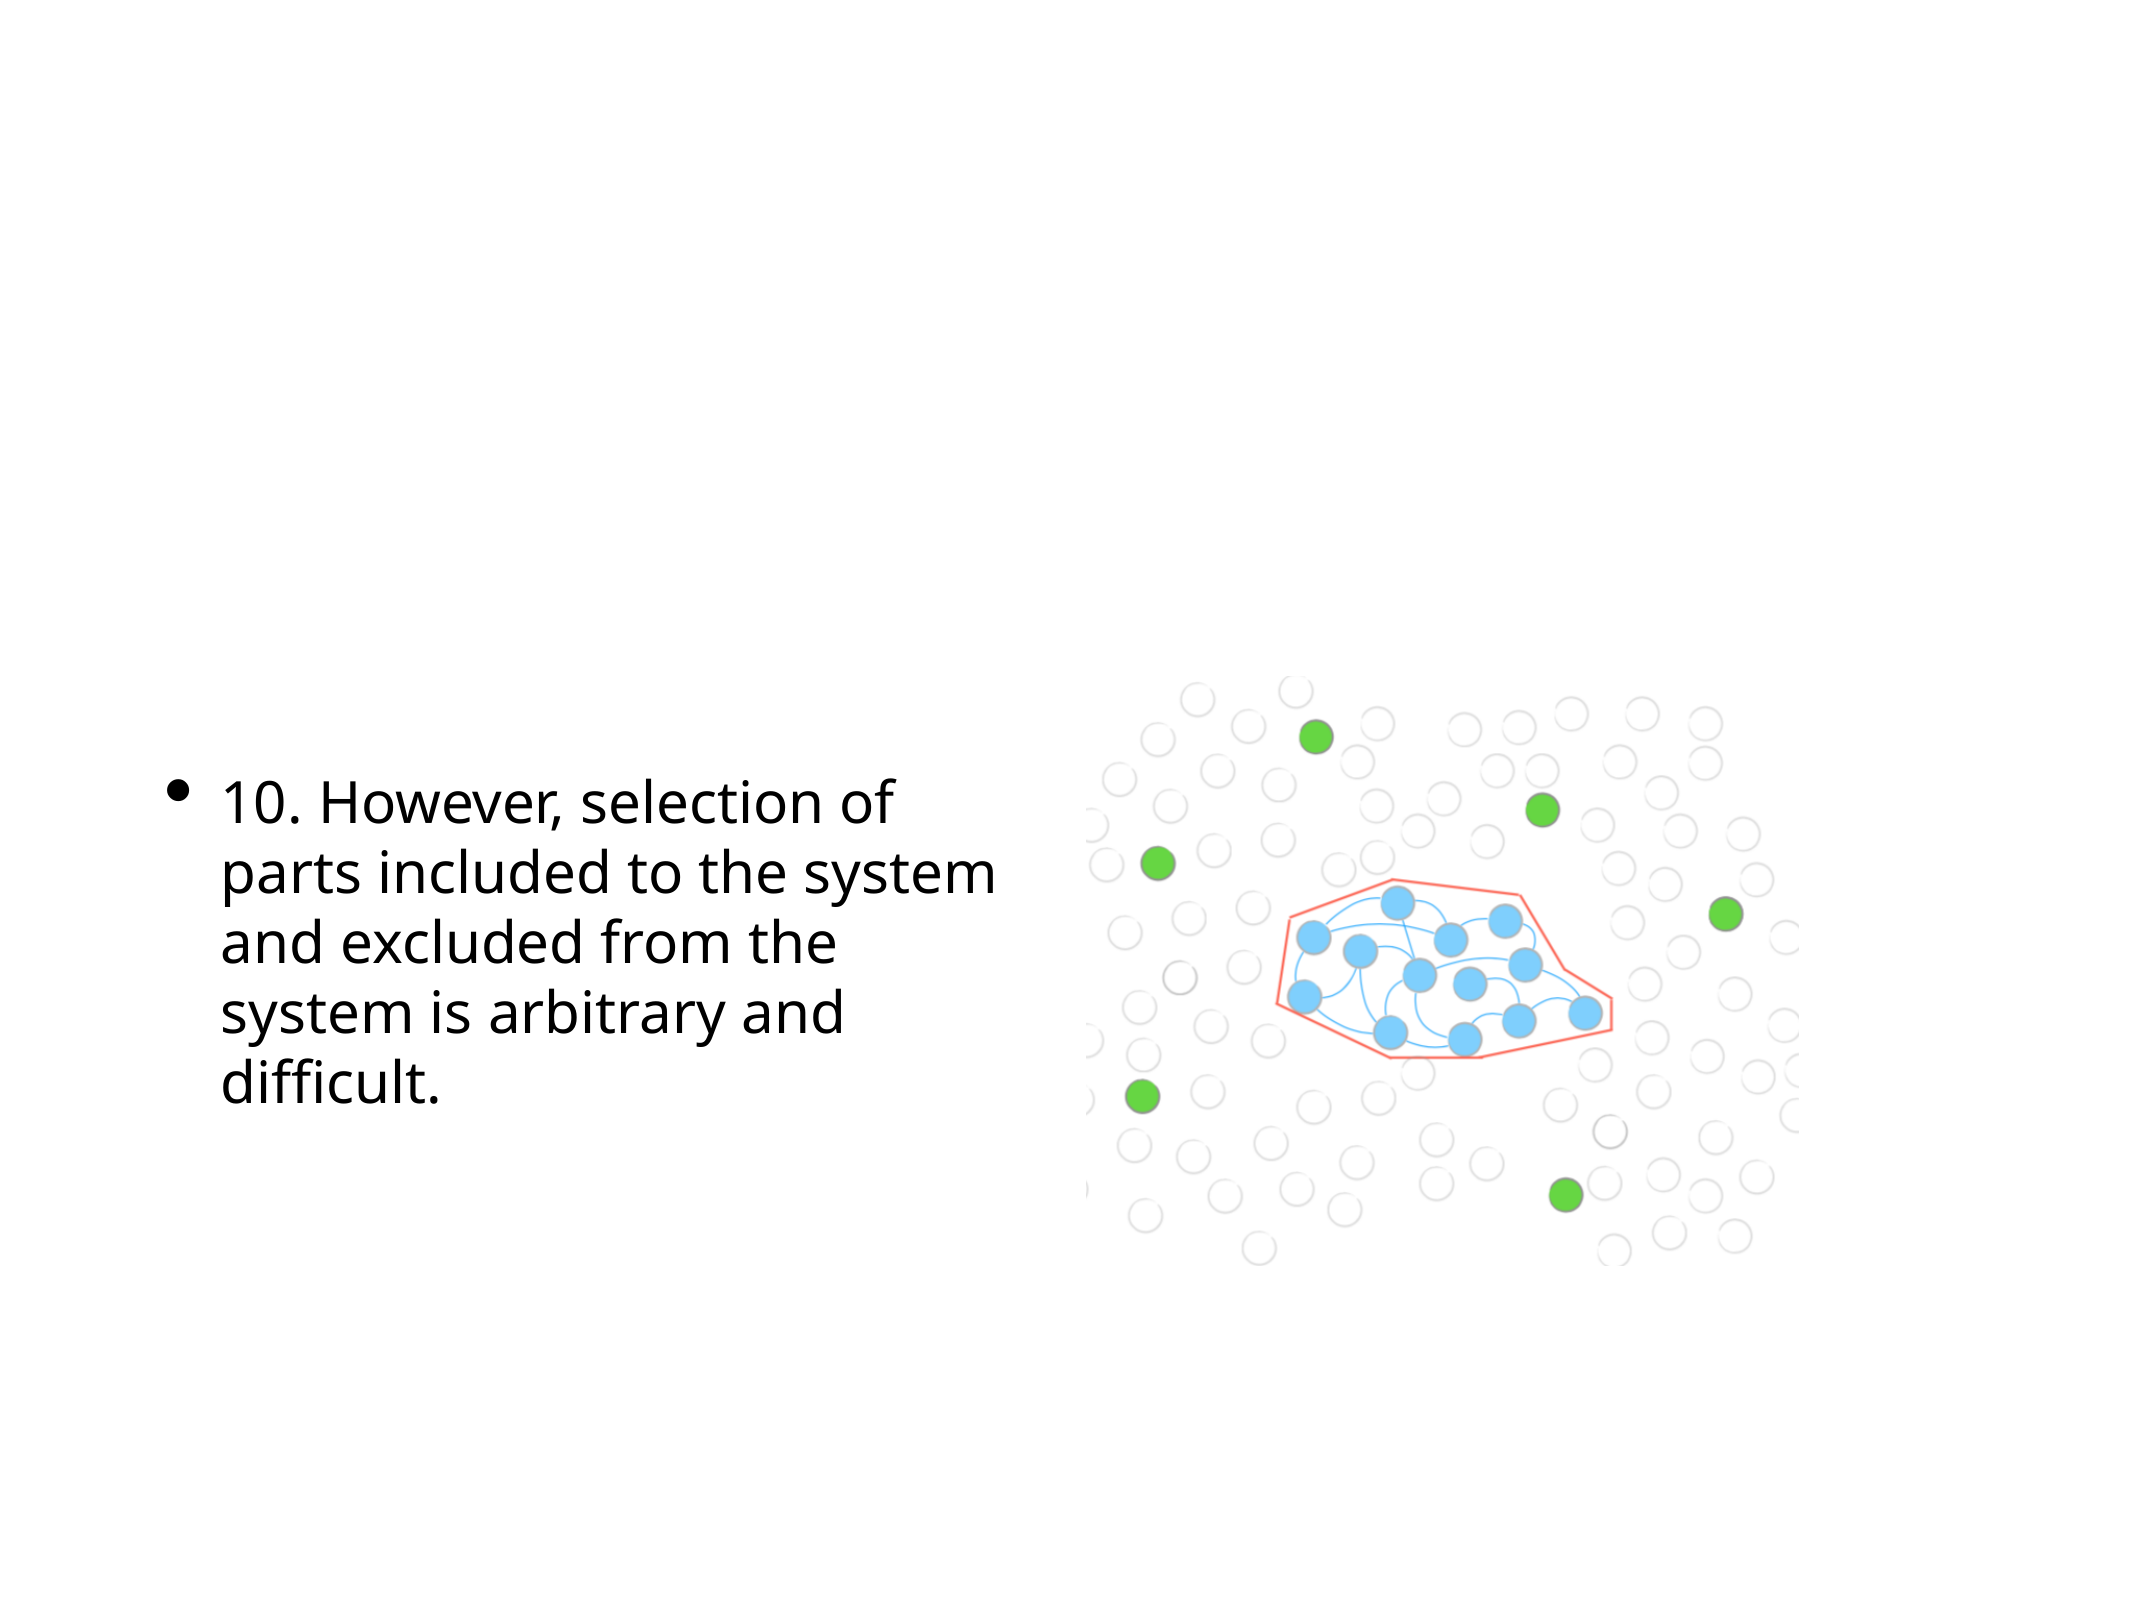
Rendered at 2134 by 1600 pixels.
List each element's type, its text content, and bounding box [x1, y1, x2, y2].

picture [1086, 675, 1800, 1266]
list 10. However, selection of parts included to the system and excluded from the system is arbitrary and difficult. [155, 424, 1032, 1457]
